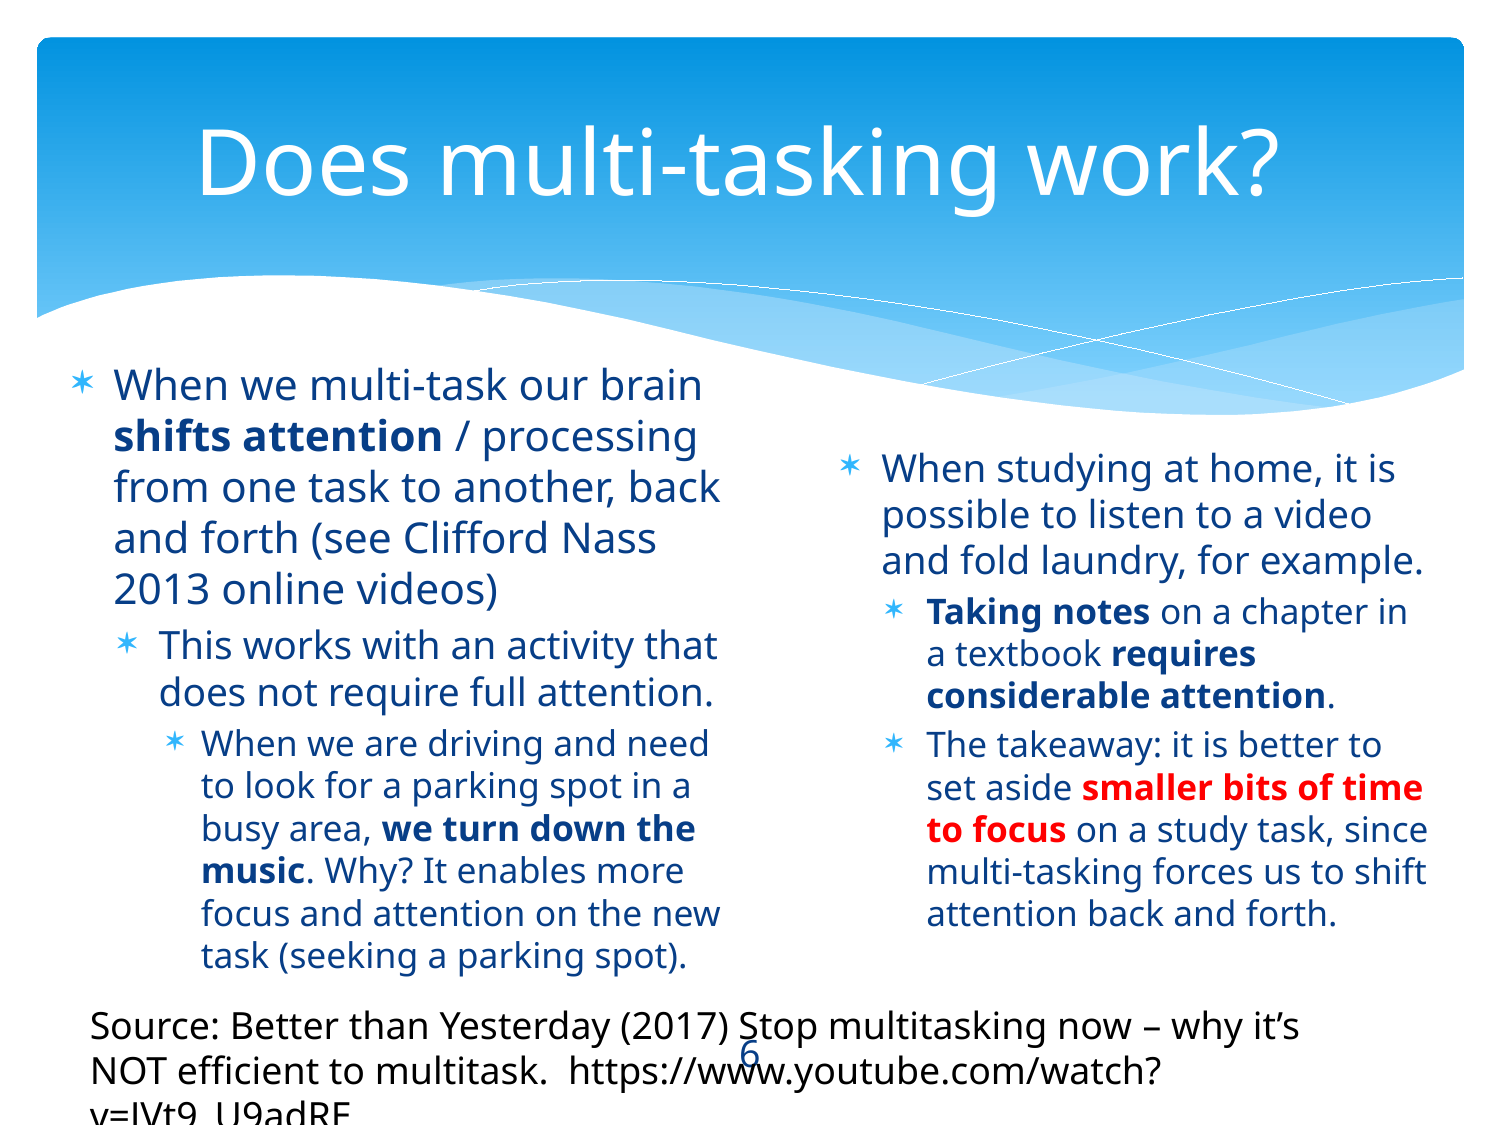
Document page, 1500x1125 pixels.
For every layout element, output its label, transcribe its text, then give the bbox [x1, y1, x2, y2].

list When we multi-task our brain shifts attention / processing from one task to another, back and forth (see Clifford Nass 2013 online videos) This works with an activity that does not require full attention. When we are driving and need to look for a parking spot in a busy area, we turn down the music. Why? It enables more focus and attention on the new task (seeking a parking spot). [56, 350, 738, 1005]
title Does multi-tasking work? [75, 55, 1425, 261]
list When studying at home, it is possible to listen to a video and fold laundry, for example. Taking notes on a chapter in a textbook requires considerable attention. The takeaway: it is better to set aside smaller bits of time to focus on a study task, since multi-tasking forces us to shift attention back and forth. [825, 436, 1453, 1002]
text_box Source: Better than Yesterday (2017) Stop multitasking now – why it’s NOT efficient to multitask. https://www.youtube.com/watch?v=JVt9_U9adRE [75, 994, 1325, 1125]
